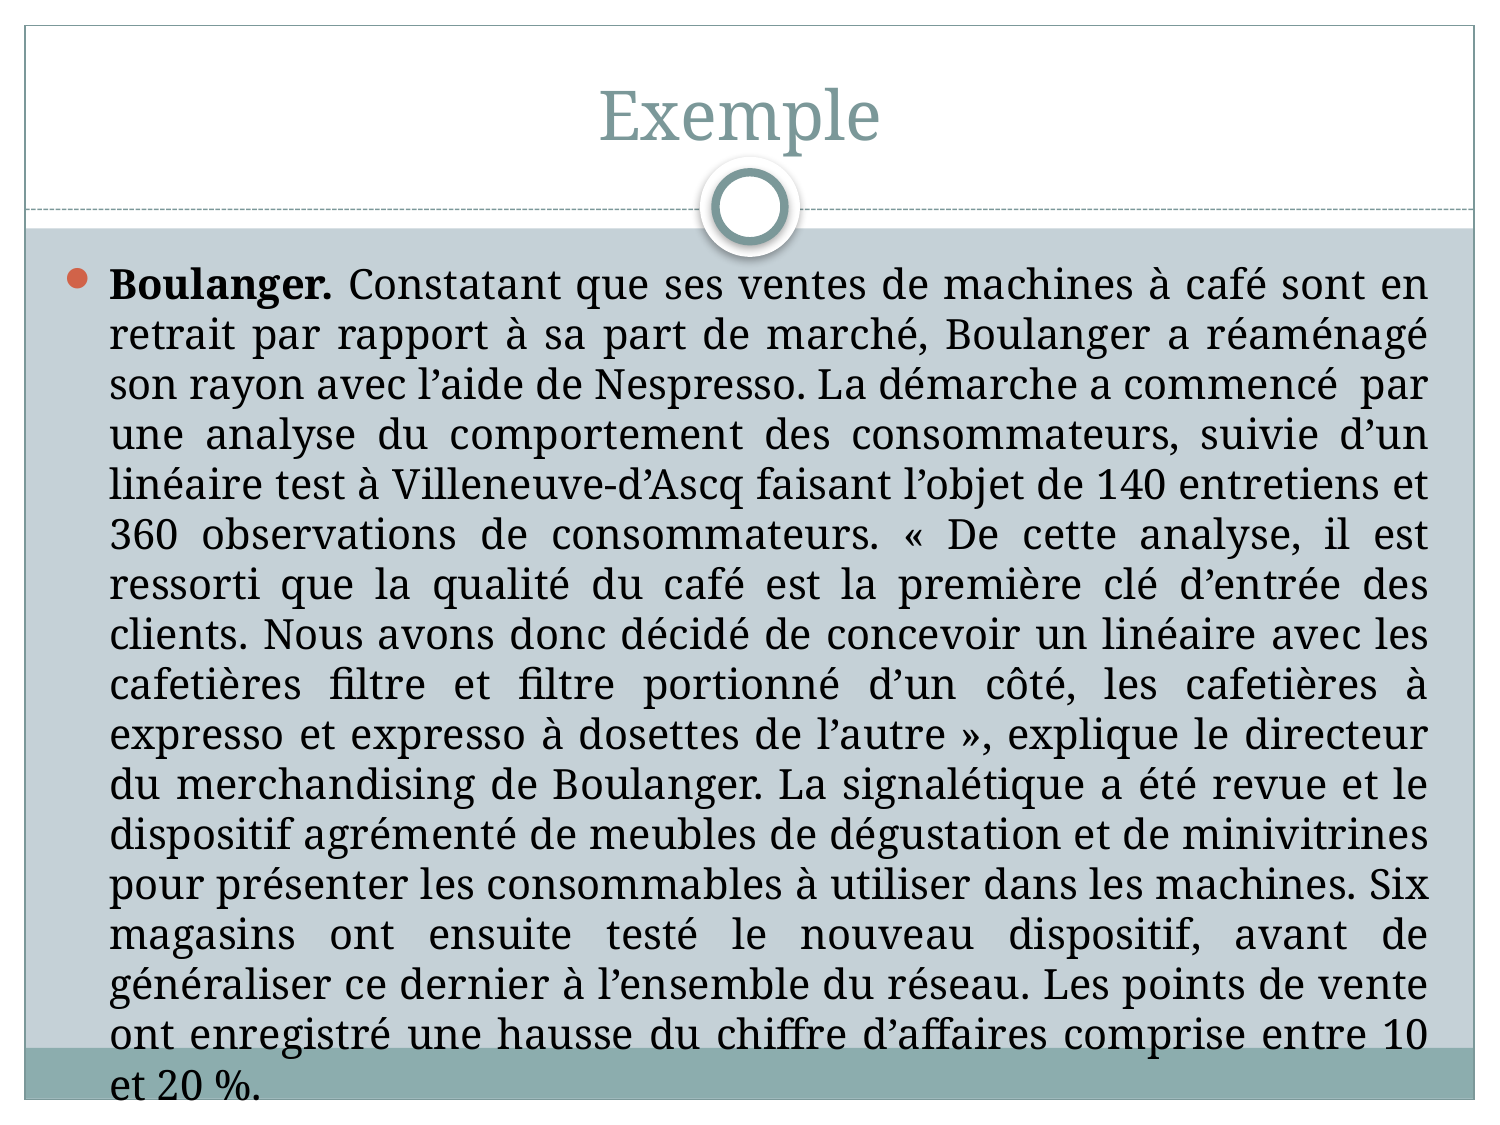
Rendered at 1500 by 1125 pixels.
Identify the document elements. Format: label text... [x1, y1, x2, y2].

title Exemple [49, 37, 1450, 162]
list Boulanger. Constatant que ses ventes de machines à café sont en retrait par rapport à sa part de marché, Boulanger a réaménagé son rayon avec l’aide de Nespresso. La démarche a commencé par une analyse du comportement des consommateurs, suivie d’un linéaire test à Villeneuve-d’Ascq faisant l’objet de 140 entretiens et 360 observations de consommateurs. « De cette analyse, il est ressorti que la qualité du café est la première clé d’entrée des clients. Nous avons donc décidé de concevoir un linéaire avec les cafetières filtre et filtre portionné d’un côté, les cafetières à expresso et expresso à dosettes de l’autre », explique le directeur du merchandising de Boulanger. La signalétique a été revue et le dispositif agrémenté de meubles de dégustation et de minivitrines pour présenter les consommables à utiliser dans les machines. Six magasins ont ensuite testé le nouveau dispositif, avant de généraliser ce dernier à l’ensemble du réseau. Les points de vente ont enregistré une hausse du chiffre d’affaires comprise entre 10 et 20 %. [49, 250, 1445, 1001]
